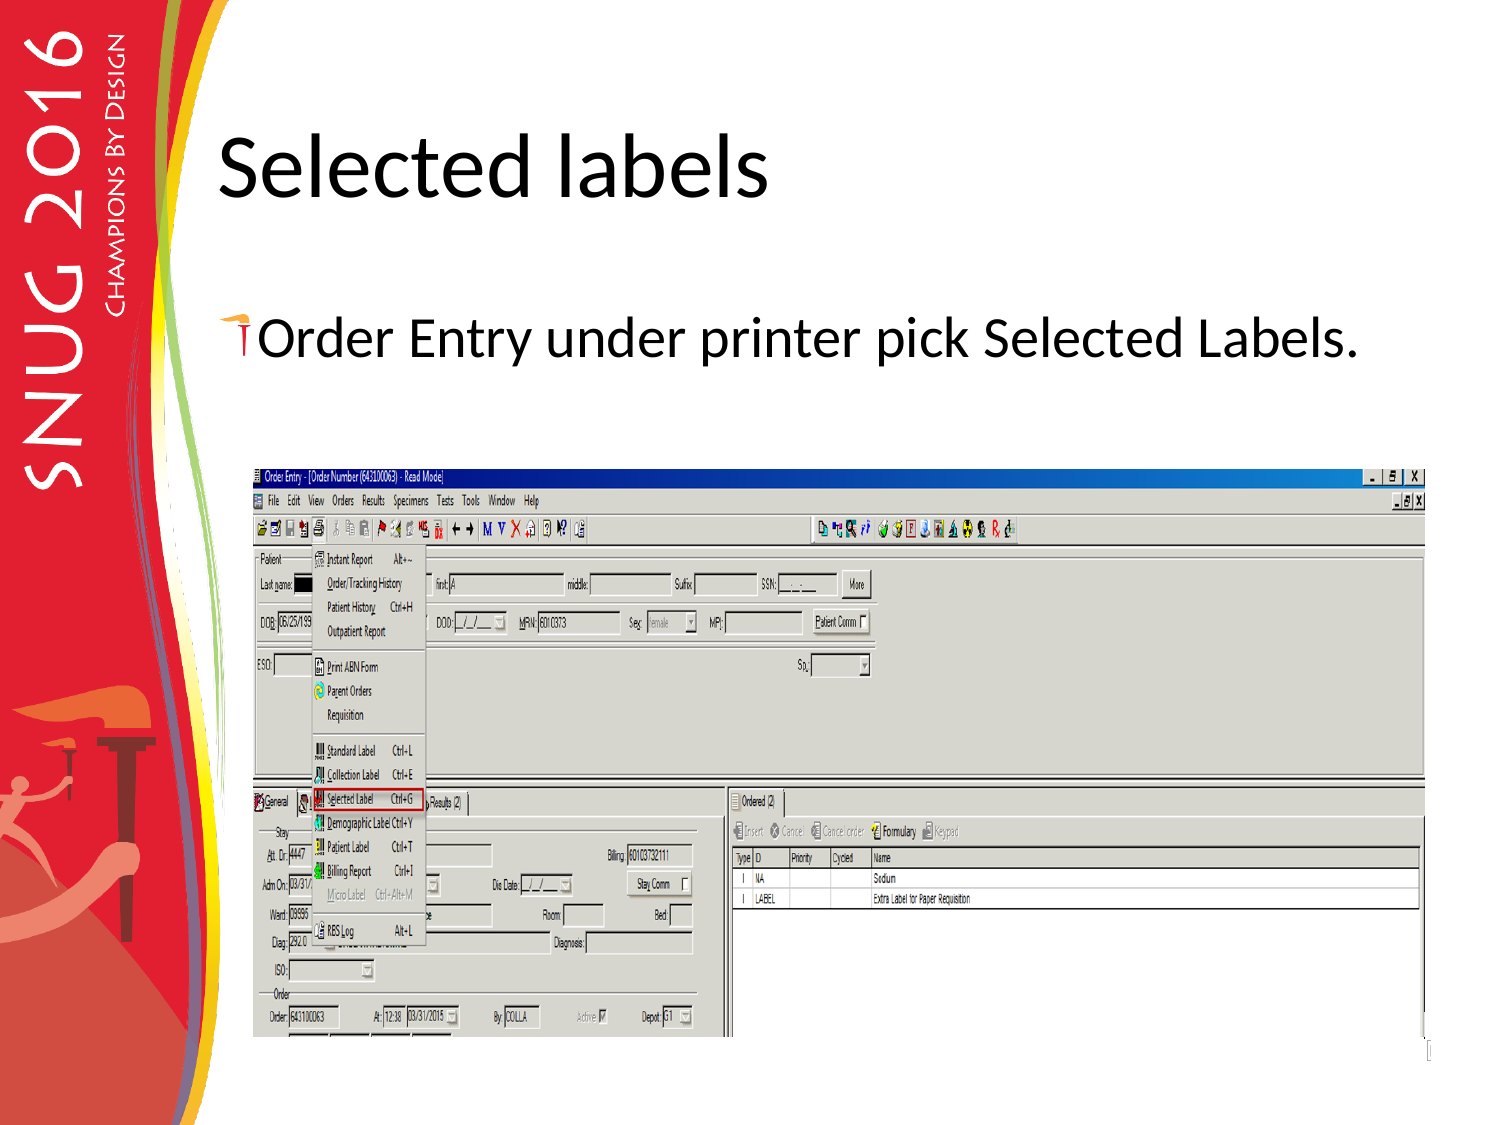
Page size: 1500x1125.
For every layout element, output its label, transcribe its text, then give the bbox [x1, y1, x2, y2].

title Selected labels [202, 59, 1497, 278]
picture [219, 314, 253, 356]
picture [0, 0, 232, 1125]
picture [253, 469, 1431, 1112]
list Order Entry under printer pick Selected Labels. [204, 299, 1482, 1014]
